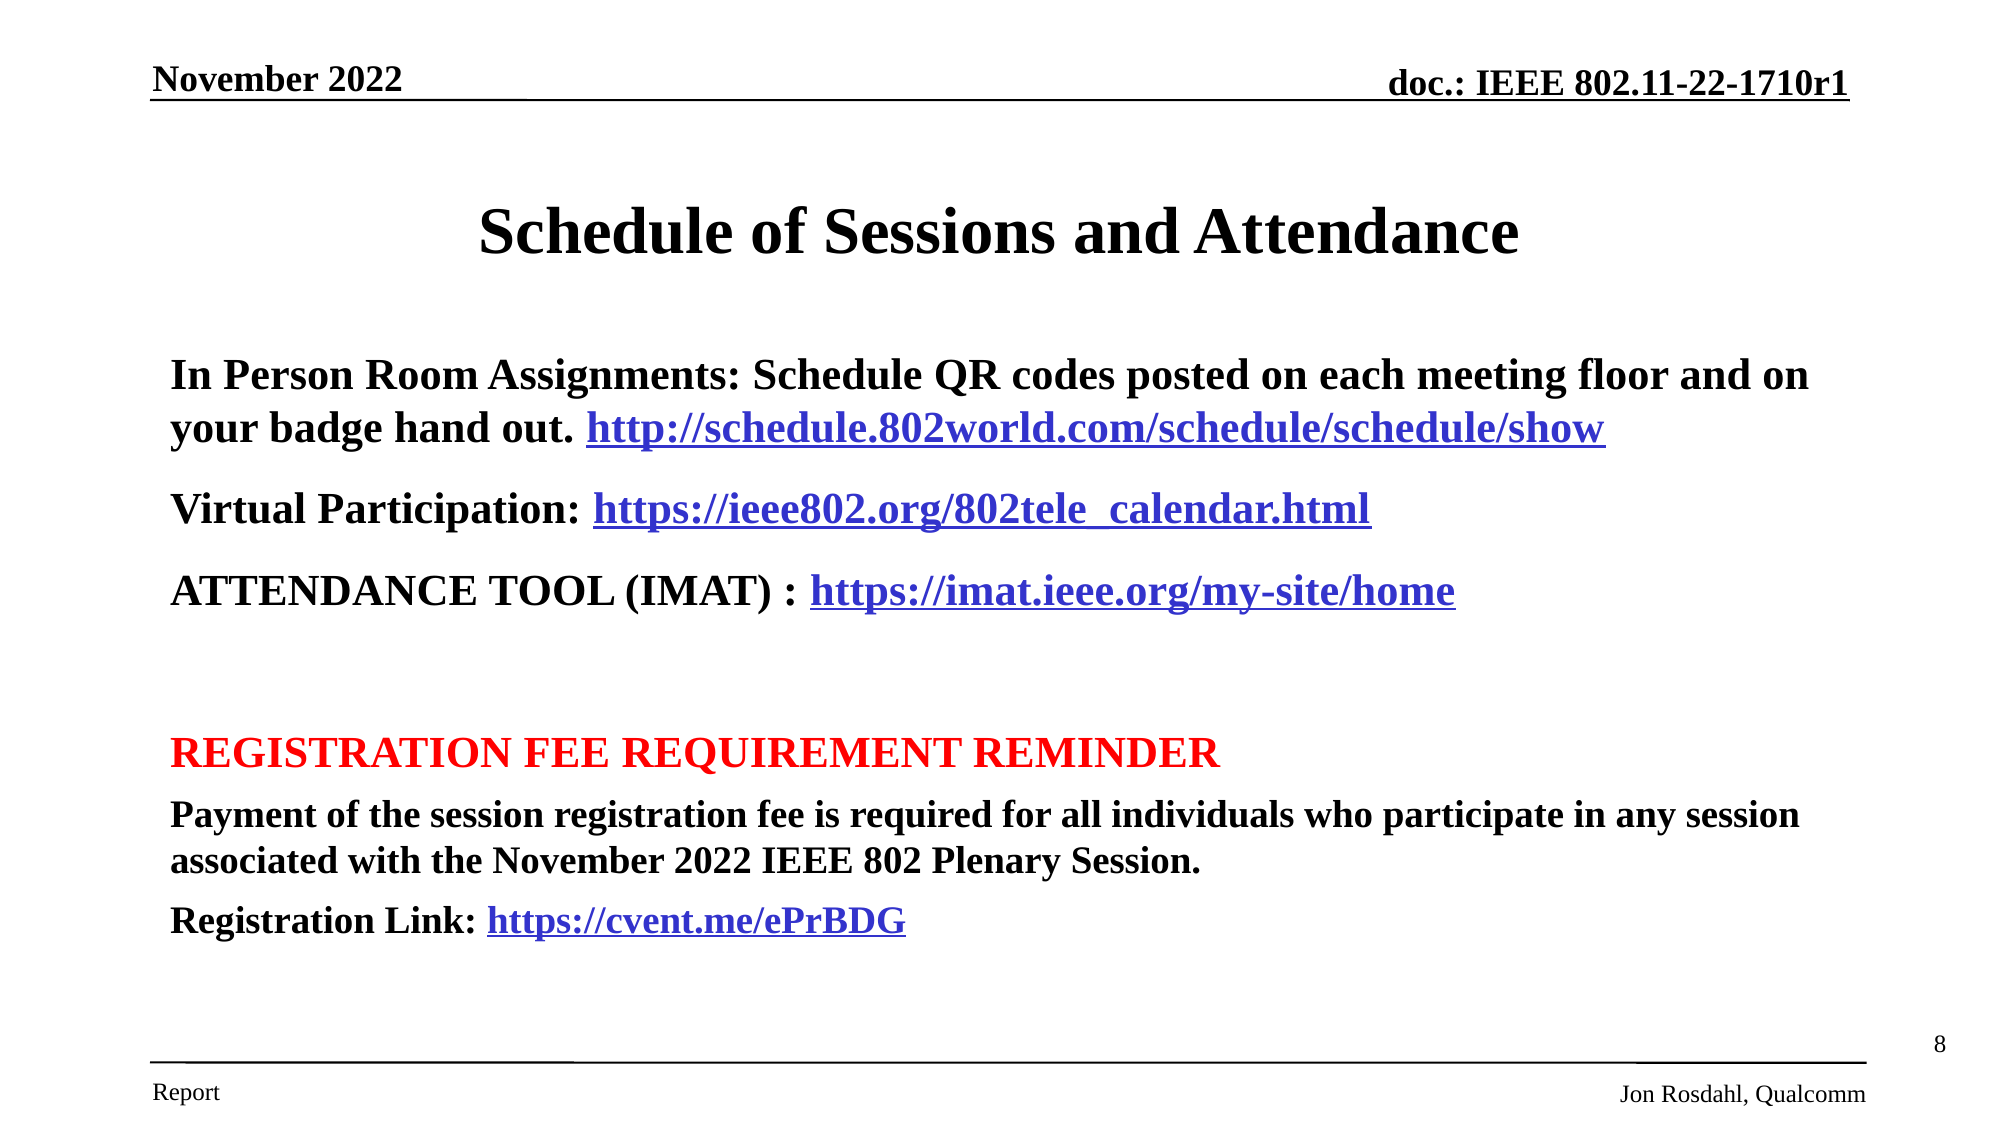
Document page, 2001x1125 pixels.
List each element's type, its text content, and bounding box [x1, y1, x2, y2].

footer Jon Rosdahl, Qualcomm [1169, 1076, 1867, 1108]
list In Person Room Assignments: Schedule QR codes posted on each meeting floor and on your badge hand out. http://schedule.802world.com/schedule/schedule/show Virtual Participation: https://ieee802.org/802tele_calendar.html ATTENDANCE TOOL (IMAT) : https://imat.ieee.org/my-site/home REGISTRATION FEE REQUIREMENT REMINDER Payment of the session registration fee is required for all individuals who participate in any session associated with the November 2022 IEEE 802 Plenary Session. Registration Link: https://cvent.me/ePrBDG [149, 324, 1850, 1000]
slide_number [152, 54, 563, 100]
title Schedule of Sessions and Attendance [149, 112, 1850, 288]
slide_number 8 [1879, 1026, 2000, 1114]
